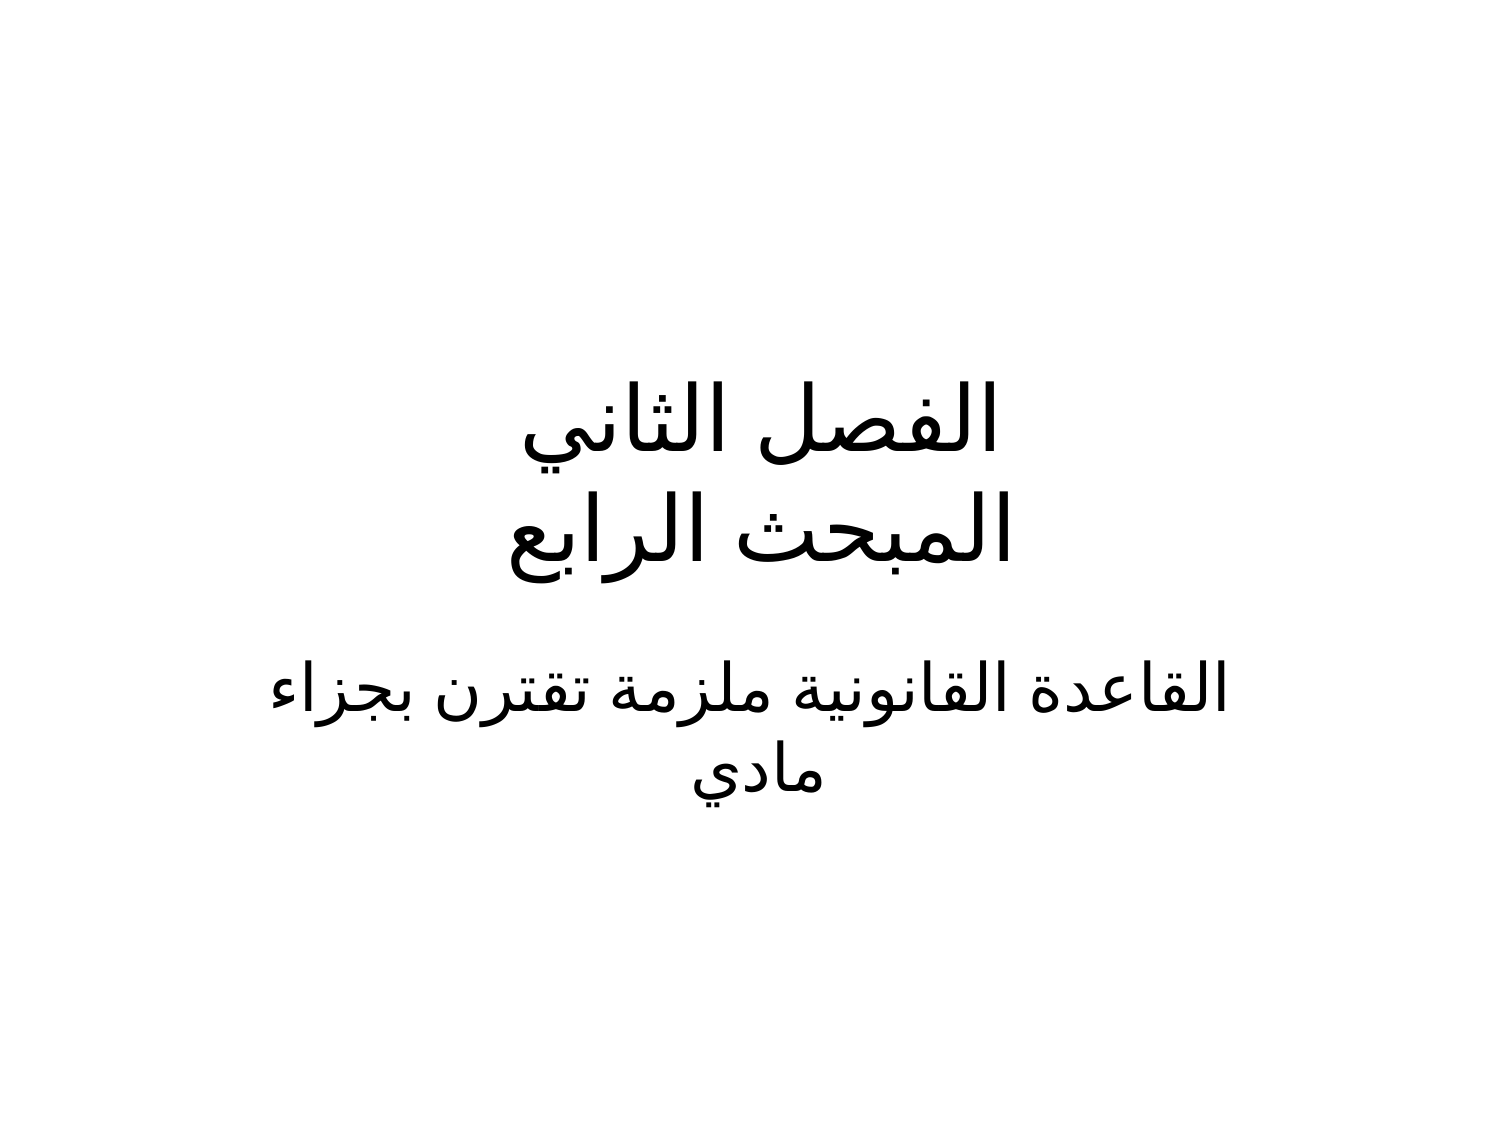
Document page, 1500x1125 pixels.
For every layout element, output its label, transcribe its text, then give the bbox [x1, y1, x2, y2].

title الفصل الثاني المبحث الرابع [112, 349, 1388, 591]
subtitle القاعدة القانونية ملزمة تقترن بجزاء مادي [225, 637, 1275, 925]
